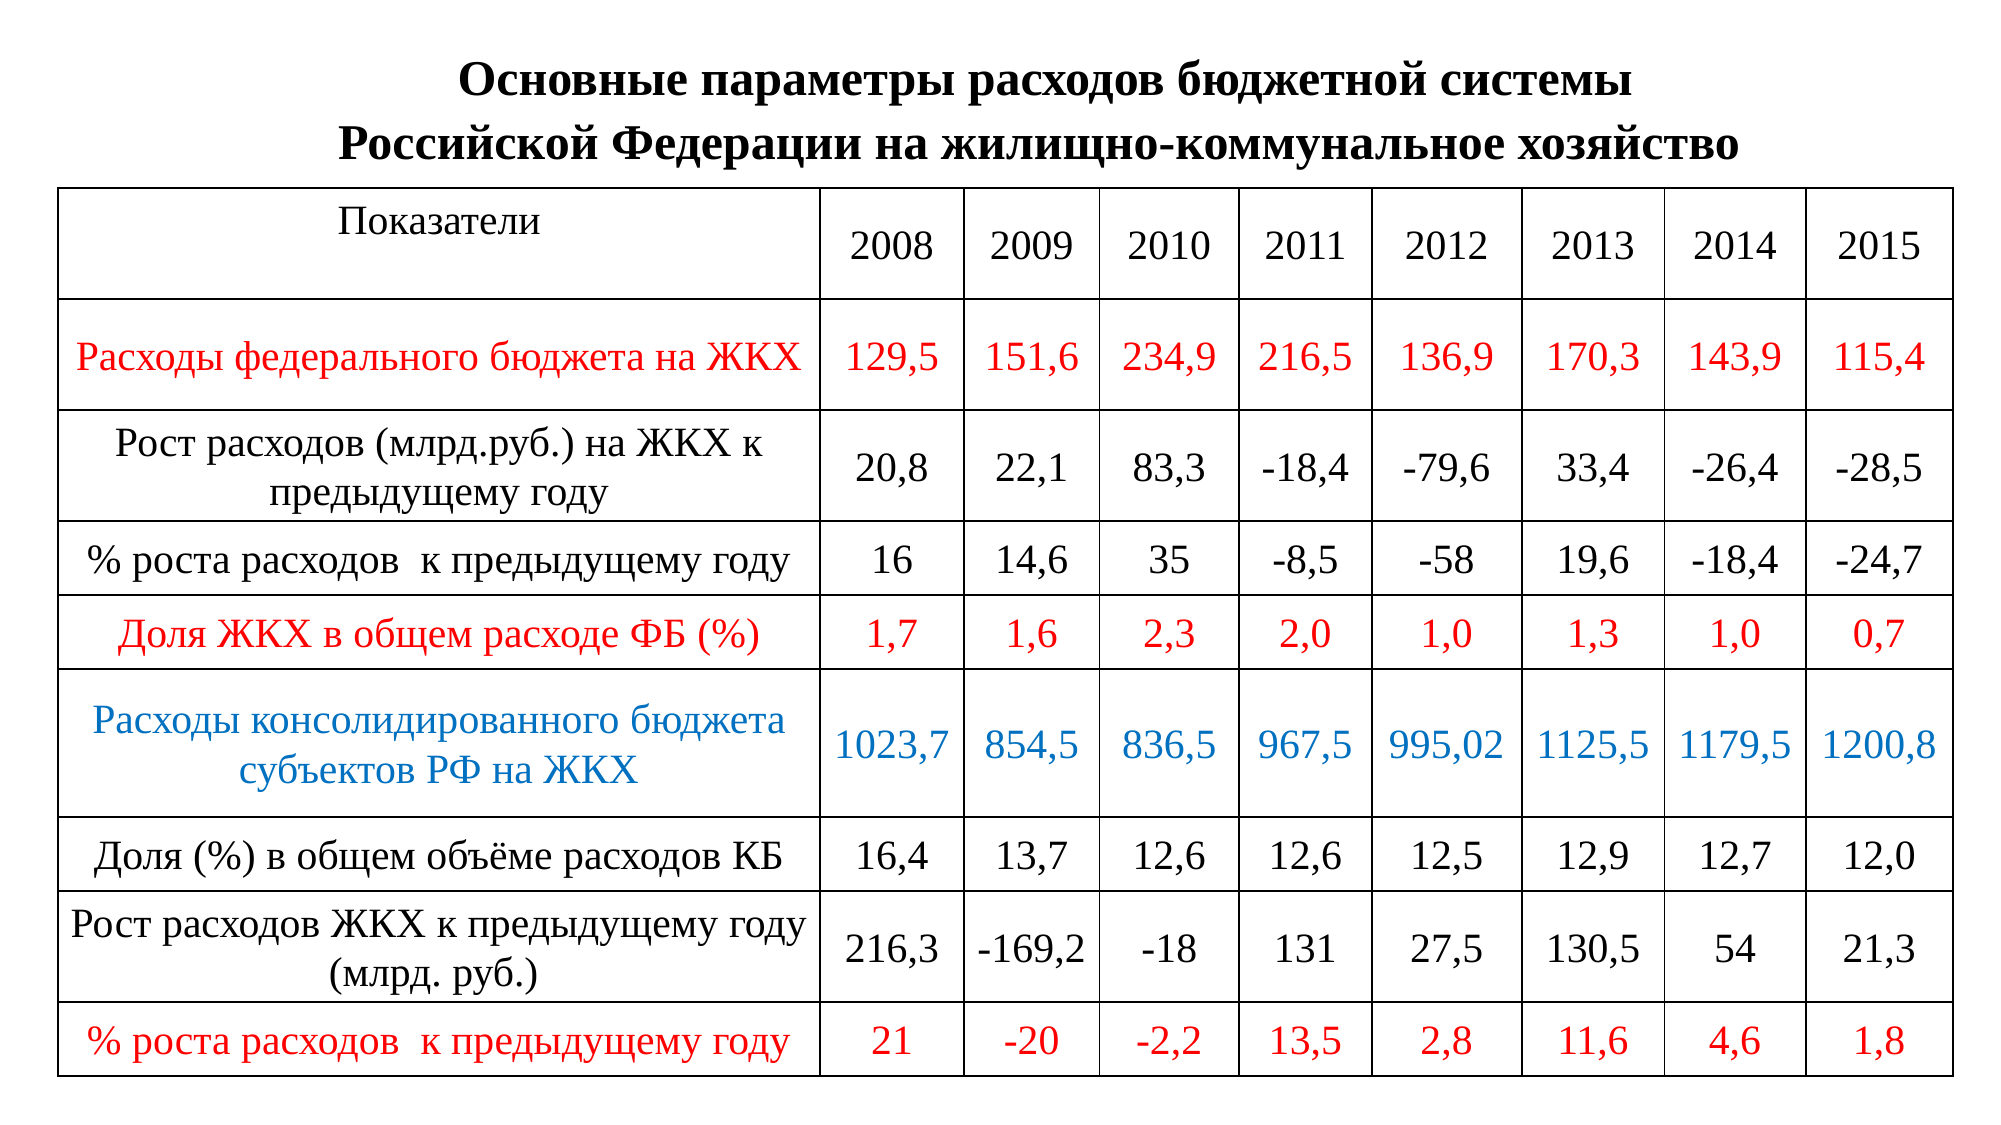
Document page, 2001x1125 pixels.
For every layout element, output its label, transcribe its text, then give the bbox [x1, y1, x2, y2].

text_box Основные параметры расходов бюджетной системы Российской Федерации на жилищно-коммунальное хозяйство [72, 33, 1953, 177]
table_cell 11,6 [1523, 1003, 1664, 1075]
table_cell -8,5 [1240, 522, 1371, 594]
table_cell 21 [821, 1003, 963, 1075]
table_cell 1,3 [1523, 596, 1664, 668]
table_cell -58 [1373, 522, 1521, 594]
table_cell 19,6 [1523, 522, 1664, 594]
table_cell 83,3 [1100, 411, 1238, 520]
table_header 2015 [1807, 189, 1952, 298]
table_cell % роста расходов к предыдущему году [59, 1003, 819, 1075]
table_cell Расходы консолидированного бюджета субъектов РФ на ЖКХ [59, 670, 819, 816]
table_cell 995,02 [1373, 670, 1521, 816]
table_cell 1,0 [1373, 596, 1521, 668]
table_cell 0,7 [1807, 596, 1952, 668]
table_cell 14,6 [965, 522, 1099, 594]
table_cell 854,5 [965, 670, 1099, 816]
table_cell 1,6 [965, 596, 1099, 668]
table_cell 2,3 [1100, 596, 1238, 668]
table_cell -18,4 [1665, 522, 1805, 594]
table_cell 234,9 [1100, 300, 1238, 409]
table_cell 1,0 [1665, 596, 1805, 668]
table_cell -79,6 [1373, 411, 1521, 520]
table_cell 1,8 [1807, 1003, 1952, 1075]
table_cell 967,5 [1240, 670, 1371, 816]
table_cell -20 [965, 1003, 1099, 1075]
table_cell 2,8 [1373, 1003, 1521, 1075]
table_cell 27,5 [1373, 892, 1521, 1001]
table_cell 13,5 [1240, 1003, 1371, 1075]
table_cell -18 [1100, 892, 1238, 1001]
table_cell 836,5 [1100, 670, 1238, 816]
table_cell 21,3 [1807, 892, 1952, 1001]
table_cell 1125,5 [1523, 670, 1664, 816]
table_cell 16 [821, 522, 963, 594]
table_cell 13,7 [965, 818, 1099, 890]
table_cell Расходы федерального бюджета на ЖКХ [59, 300, 819, 409]
table_cell 1179,5 [1665, 670, 1805, 816]
table_cell 130,5 [1523, 892, 1664, 1001]
table_cell 20,8 [821, 411, 963, 520]
table_cell 33,4 [1523, 411, 1664, 520]
table_header 2011 [1240, 189, 1371, 298]
table_cell 1023,7 [821, 670, 963, 816]
table_cell 131 [1240, 892, 1371, 1001]
table_cell 22,1 [965, 411, 1099, 520]
table_header 2010 [1100, 189, 1238, 298]
table_header 2009 [965, 189, 1099, 298]
table_cell Рост расходов ЖКХ к предыдущему году (млрд. руб.) [59, 892, 819, 1001]
table_header 2014 [1665, 189, 1805, 298]
table_cell 16,4 [821, 818, 963, 890]
table_cell 4,6 [1665, 1003, 1805, 1075]
table_cell % роста расходов к предыдущему году [59, 522, 819, 594]
table_cell 12,5 [1373, 818, 1521, 890]
table_cell 216,5 [1240, 300, 1371, 409]
table_cell Рост расходов (млрд.руб.) на ЖКХ к предыдущему году [59, 411, 819, 520]
table_cell 129,5 [821, 300, 963, 409]
table_cell 216,3 [821, 892, 963, 1001]
table_cell Доля (%) в общем объёме расходов КБ [59, 818, 819, 890]
table_cell 12,7 [1665, 818, 1805, 890]
table_cell 54 [1665, 892, 1805, 1001]
table_header 2013 [1523, 189, 1664, 298]
table_cell 2,0 [1240, 596, 1371, 668]
table_cell 12,9 [1523, 818, 1664, 890]
table_cell 12,6 [1240, 818, 1371, 890]
table_cell -28,5 [1807, 411, 1952, 520]
table_cell 151,6 [965, 300, 1099, 409]
table_header 2012 [1373, 189, 1521, 298]
table_cell 35 [1100, 522, 1238, 594]
table_cell Доля ЖКХ в общем расходе ФБ (%) [59, 596, 819, 668]
table_cell -26,4 [1665, 411, 1805, 520]
table_cell 136,9 [1373, 300, 1521, 409]
table_cell 12,6 [1100, 818, 1238, 890]
table_cell 115,4 [1807, 300, 1952, 409]
table_cell 12,0 [1807, 818, 1952, 890]
table_header 2008 [821, 189, 963, 298]
table_cell -169,2 [965, 892, 1099, 1001]
table_cell -24,7 [1807, 522, 1952, 594]
table_cell -18,4 [1240, 411, 1371, 520]
table_cell 170,3 [1523, 300, 1664, 409]
table_header Показатели [59, 189, 819, 298]
table_cell 1200,8 [1807, 670, 1952, 816]
table_cell 143,9 [1665, 300, 1805, 409]
table_cell -2,2 [1100, 1003, 1238, 1075]
table_cell 1,7 [821, 596, 963, 668]
